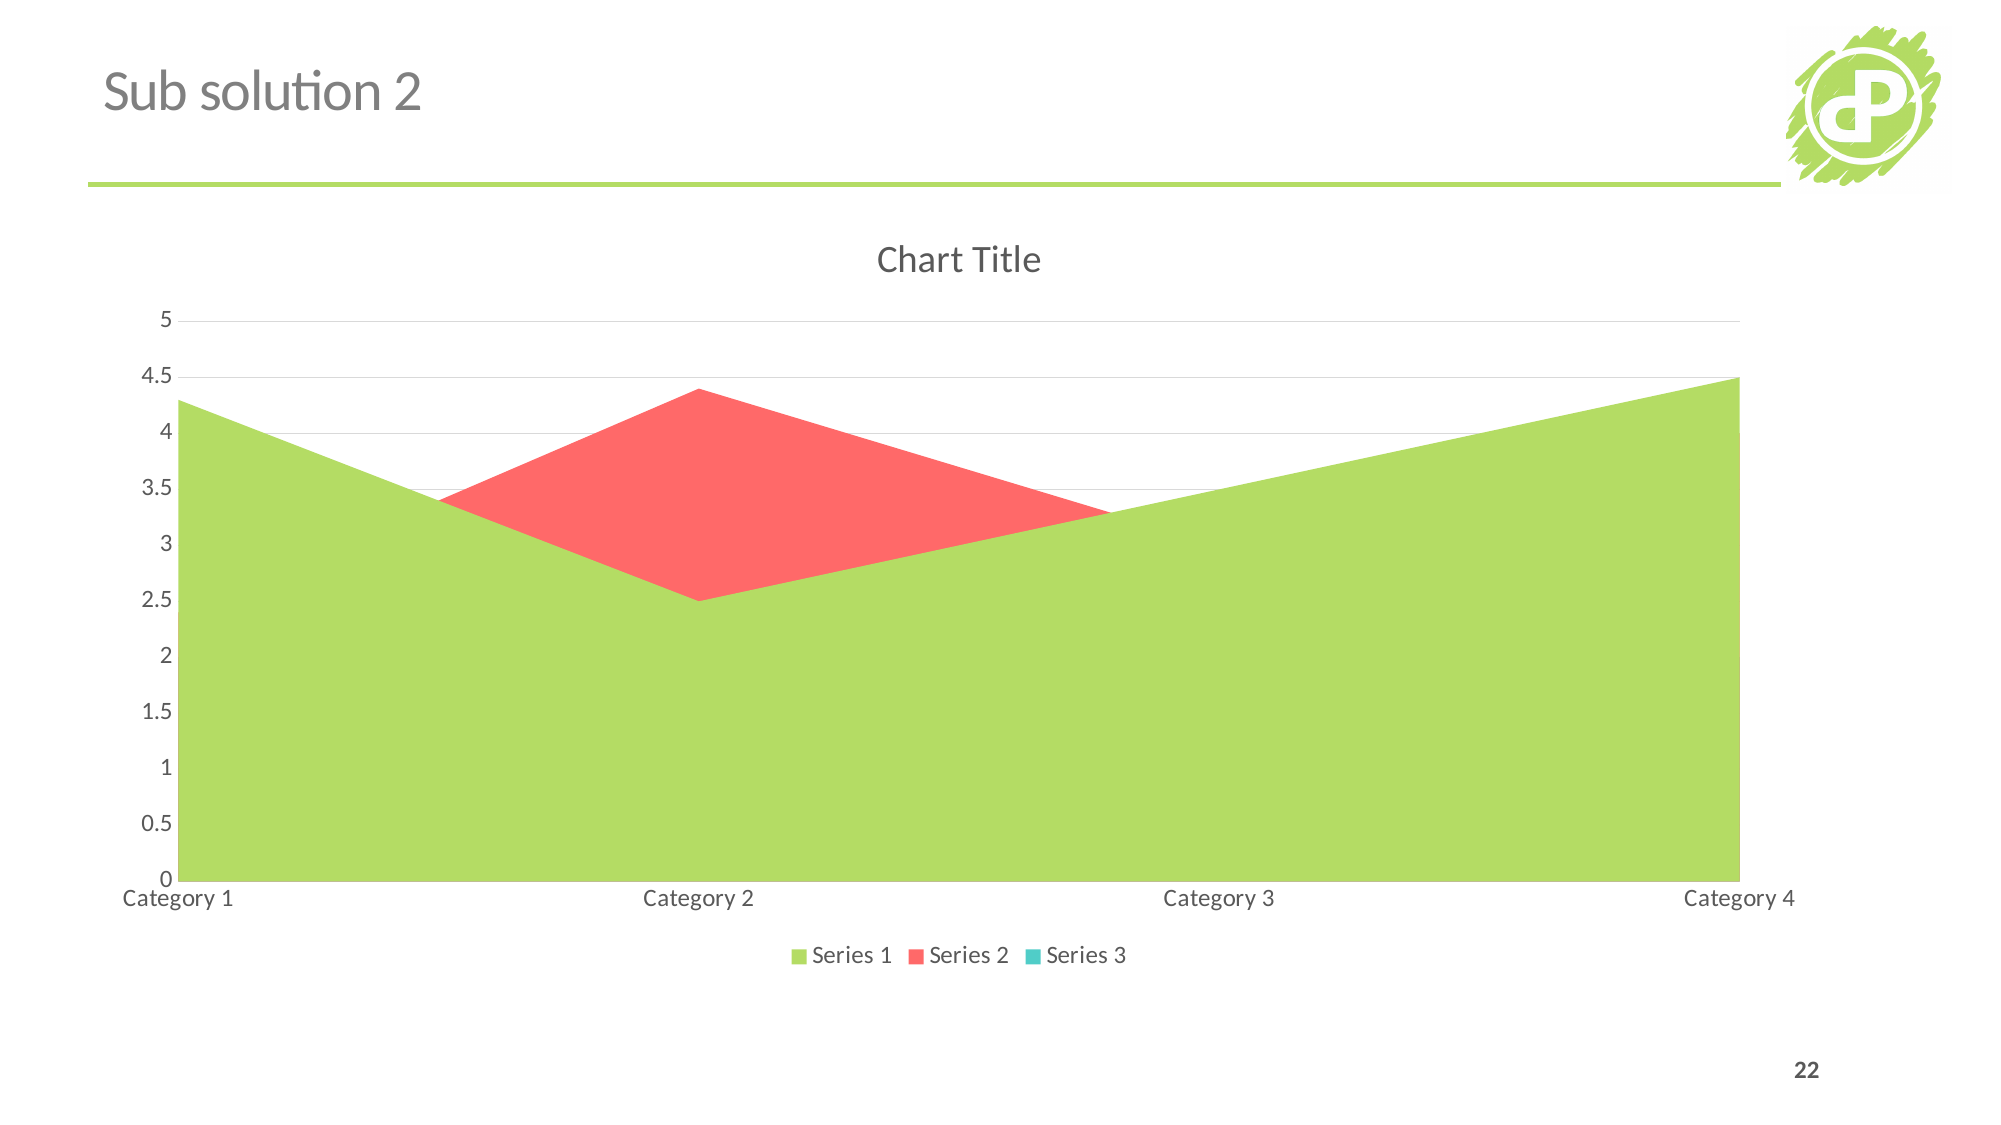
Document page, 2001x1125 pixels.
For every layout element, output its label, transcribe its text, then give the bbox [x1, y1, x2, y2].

slide_number 22 [1583, 1038, 1835, 1099]
title Sub solution 2 [88, 26, 1776, 157]
chart [87, 207, 1831, 976]
picture [1786, 26, 1952, 194]
